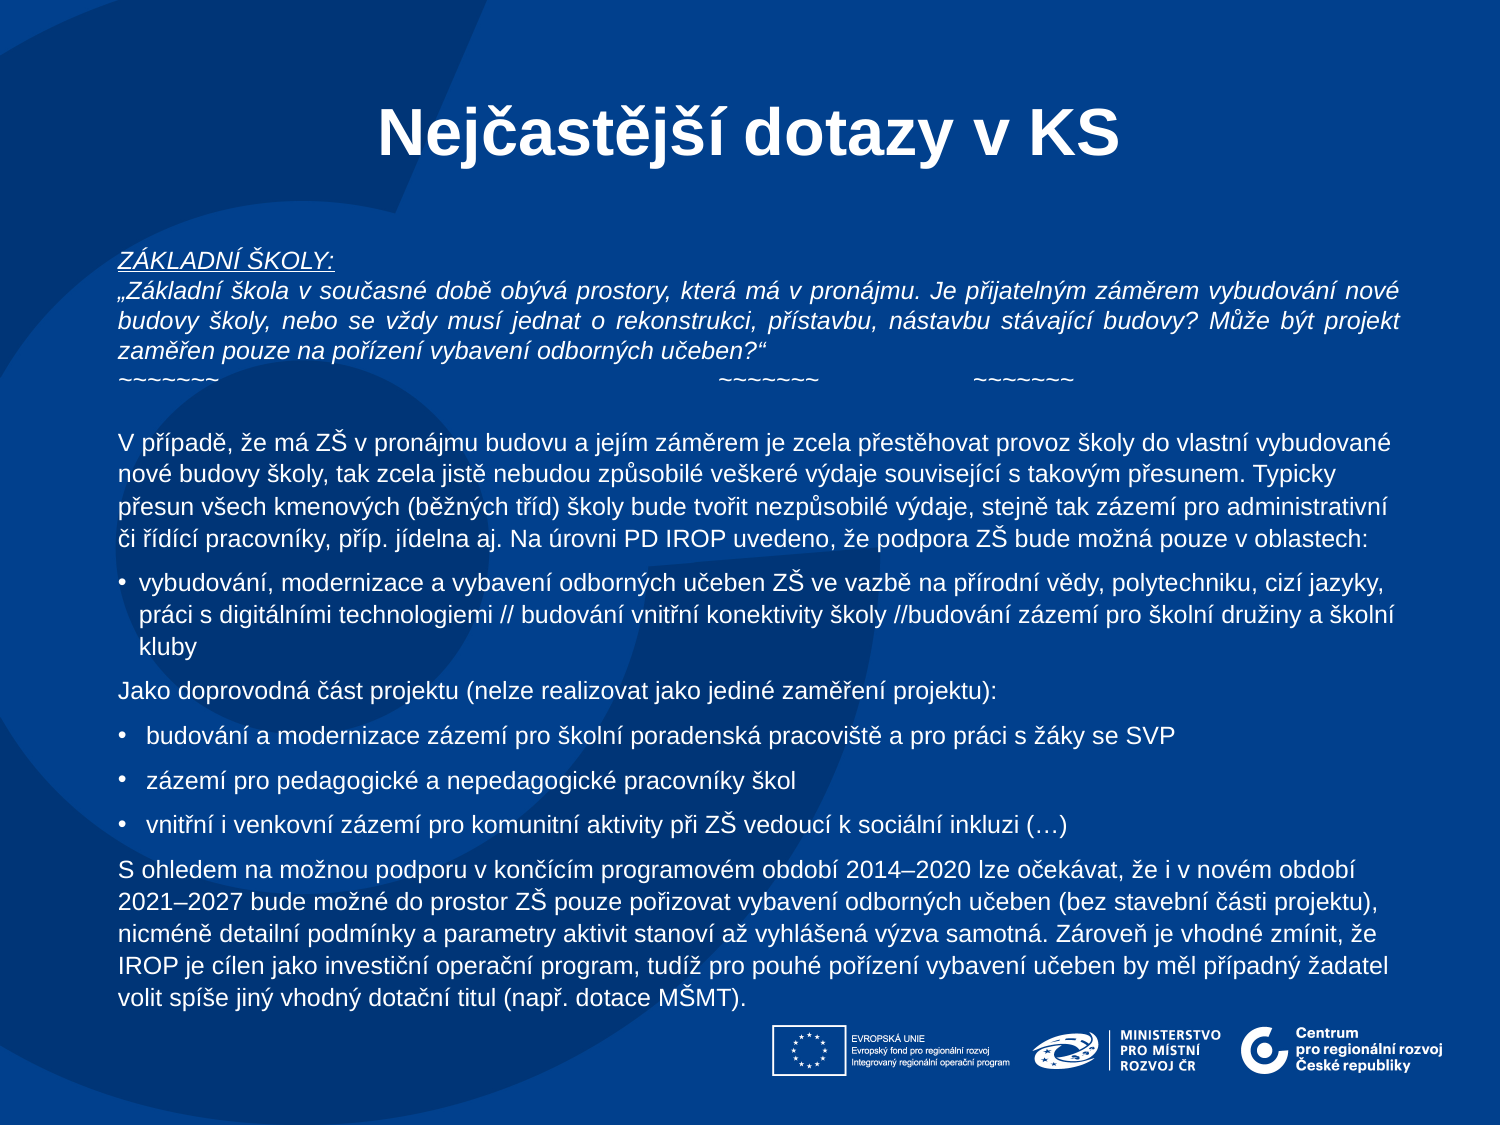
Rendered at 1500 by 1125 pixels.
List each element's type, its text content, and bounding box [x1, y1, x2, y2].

text_box Nejčastější dotazy v KS [82, 81, 1418, 177]
picture [0, 0, 1500, 1125]
text_box ZÁKLADNÍ ŠKOLY: „Základní škola v současné době obývá prostory, která má v pronájmu. Je přijatelným záměrem vybudování nové budovy školy, nebo se vždy musí jednat o rekonstrukci, přístavbu, nástavbu stávající budovy? Může být projekt zaměřen pouze na pořízení vybavení odborných učeben?“ ~~~~~~~ ~~~~~~~ ~~~~~~~ V případě, že má ZŠ v pronájmu budovu a jejím záměrem je zcela přestěhovat provoz školy do vlastní vybudované nové budovy školy, tak zcela jistě nebudou způsobilé veškeré výdaje související s takovým přesunem. Typicky přesun všech kmenových (běžných tříd) školy bude tvořit nezpůsobilé výdaje, stejně tak zázemí pro administrativní či řídící pracovníky, příp. jídelna aj. Na úrovni PD IROP uvedeno, že podpora ZŠ bude možná pouze v oblastech: vybudování, modernizace a vybavení odborných učeben ZŠ ve vazbě na přírodní vědy, polytechniku, cizí jazyky, práci s digitálními technologiemi // budování vnitřní konektivity školy //budování zázemí pro školní družiny a školní kluby Jako doprovodná část projektu (nelze realizovat jako jediné zaměření projektu): budování a modernizace zázemí pro školní poradenská pracoviště a pro práci s žáky se SVP zázemí pro pedagogické a nepedagogické pracovníky škol vnitřní i venkovní zázemí pro komunitní aktivity při ZŠ vedoucí k sociální inkluzi (…) S ohledem na možnou podporu v končícím programovém období 2014–2020 lze očekávat, že i v novém období 2021–2027 bude možné do prostor ZŠ pouze pořizovat vybavení odborných učeben (bez stavební části projektu), nicméně detailní podmínky a parametry aktivit stanoví až vyhlášená výzva samotná. Zároveň je vhodné zmínit, že IROP je cílen jako investiční operační program, tudíž pro pouhé pořízení vybavení učeben by měl případný žadatel volit spíše jiný vhodný dotační titul (např. dotace MŠMT). [103, 236, 1418, 1019]
